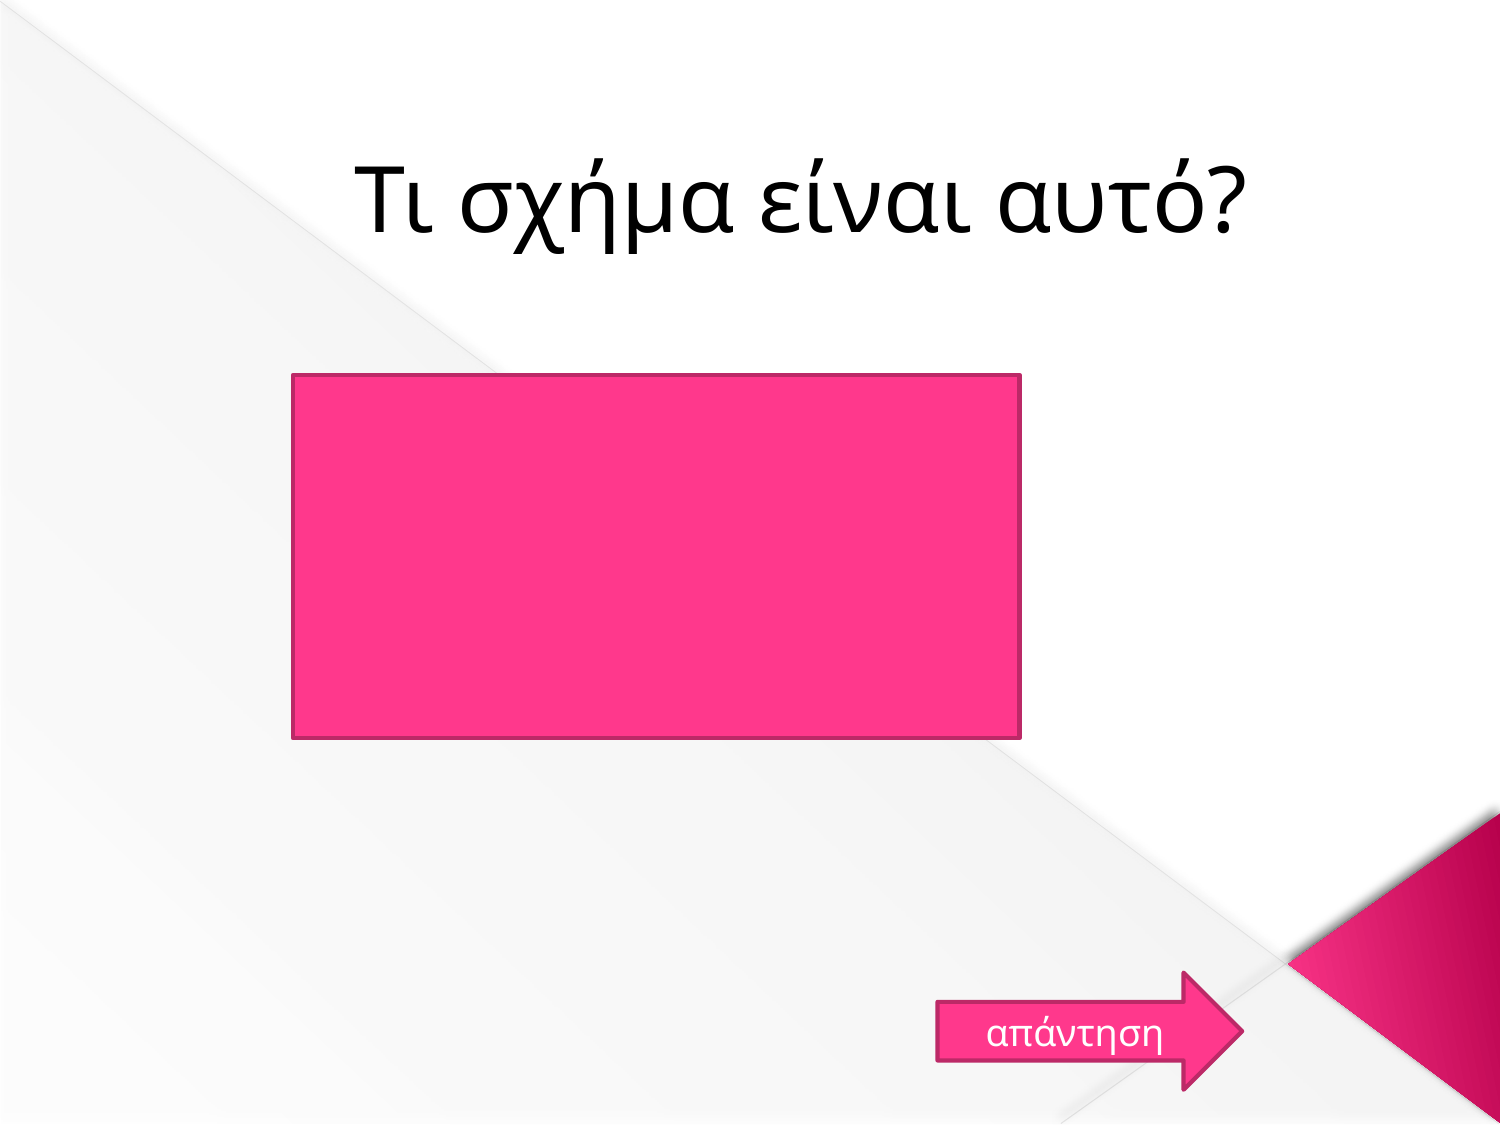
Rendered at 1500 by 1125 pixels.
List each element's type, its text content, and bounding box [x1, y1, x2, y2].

text_box απάντηση [935, 970, 1245, 1092]
text_box [291, 373, 1022, 740]
title Τι σχήμα είναι αυτό? [88, 127, 1412, 369]
